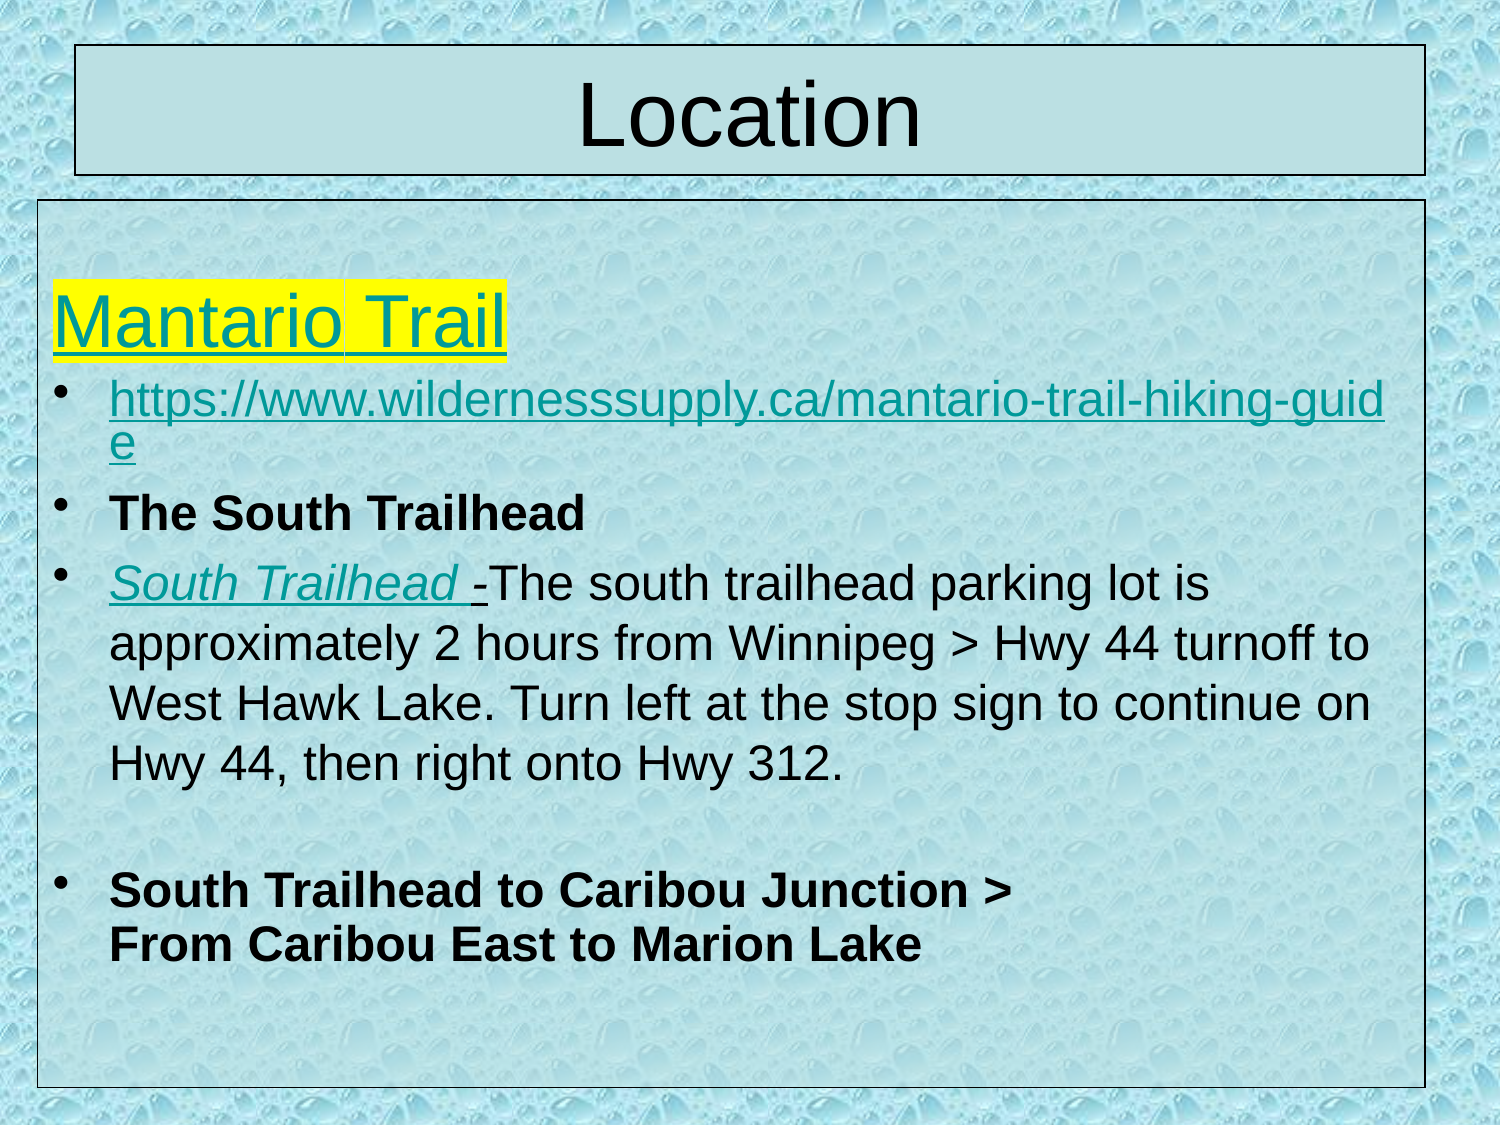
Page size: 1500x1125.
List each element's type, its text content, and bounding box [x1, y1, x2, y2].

title Location [74, 44, 1426, 176]
list Mantario Trail https://www.wildernesssupply.ca/mantario-trail-hiking-guide The South Trailhead South Trailhead -The south trailhead parking lot is approximately 2 hours from Winnipeg > Hwy 44 turnoff to West Hawk Lake. Turn left at the stop sign to continue on Hwy 44, then right onto Hwy 312. South Trailhead to Caribou Junction > From Caribou East to Marion Lake [37, 199, 1426, 1088]
picture [0, 0, 1500, 1125]
